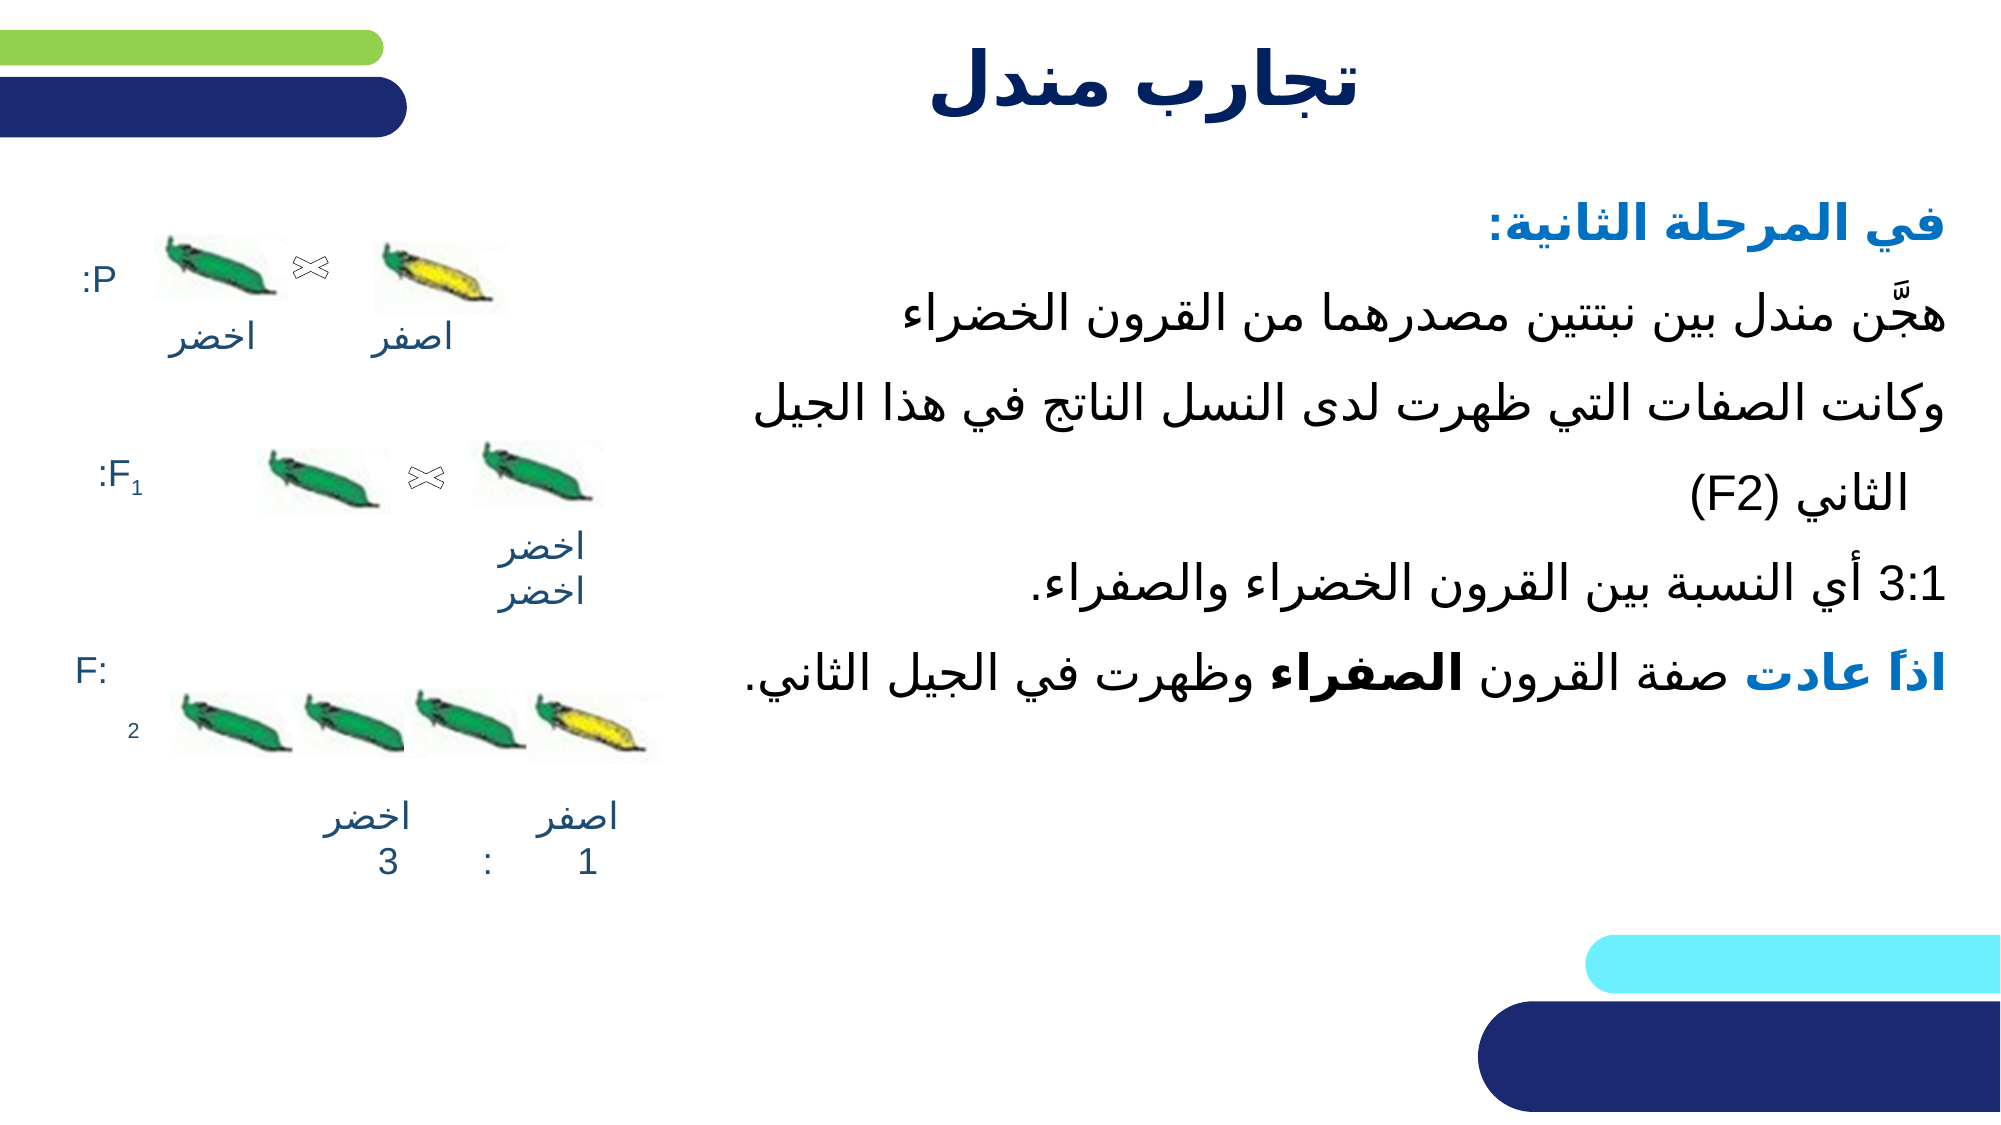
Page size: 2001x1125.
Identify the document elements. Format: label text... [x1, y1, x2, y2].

text_box في المرحلة الثانية: هجَّن مندل بين نبتتين مصدرهما من القرون الخضراء وكانت الصفات التي ظهرت لدى النسل الناتج في هذا الجيل الثاني (F2) 3:1 أي النسبة بين القرون الخضراء والصفراء. اذاً عادت صفة القرون الصفراء وظهرت في الجيل الثاني. [696, 153, 2000, 708]
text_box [38, 234, 662, 891]
title تجارب مندل [353, 16, 1936, 135]
